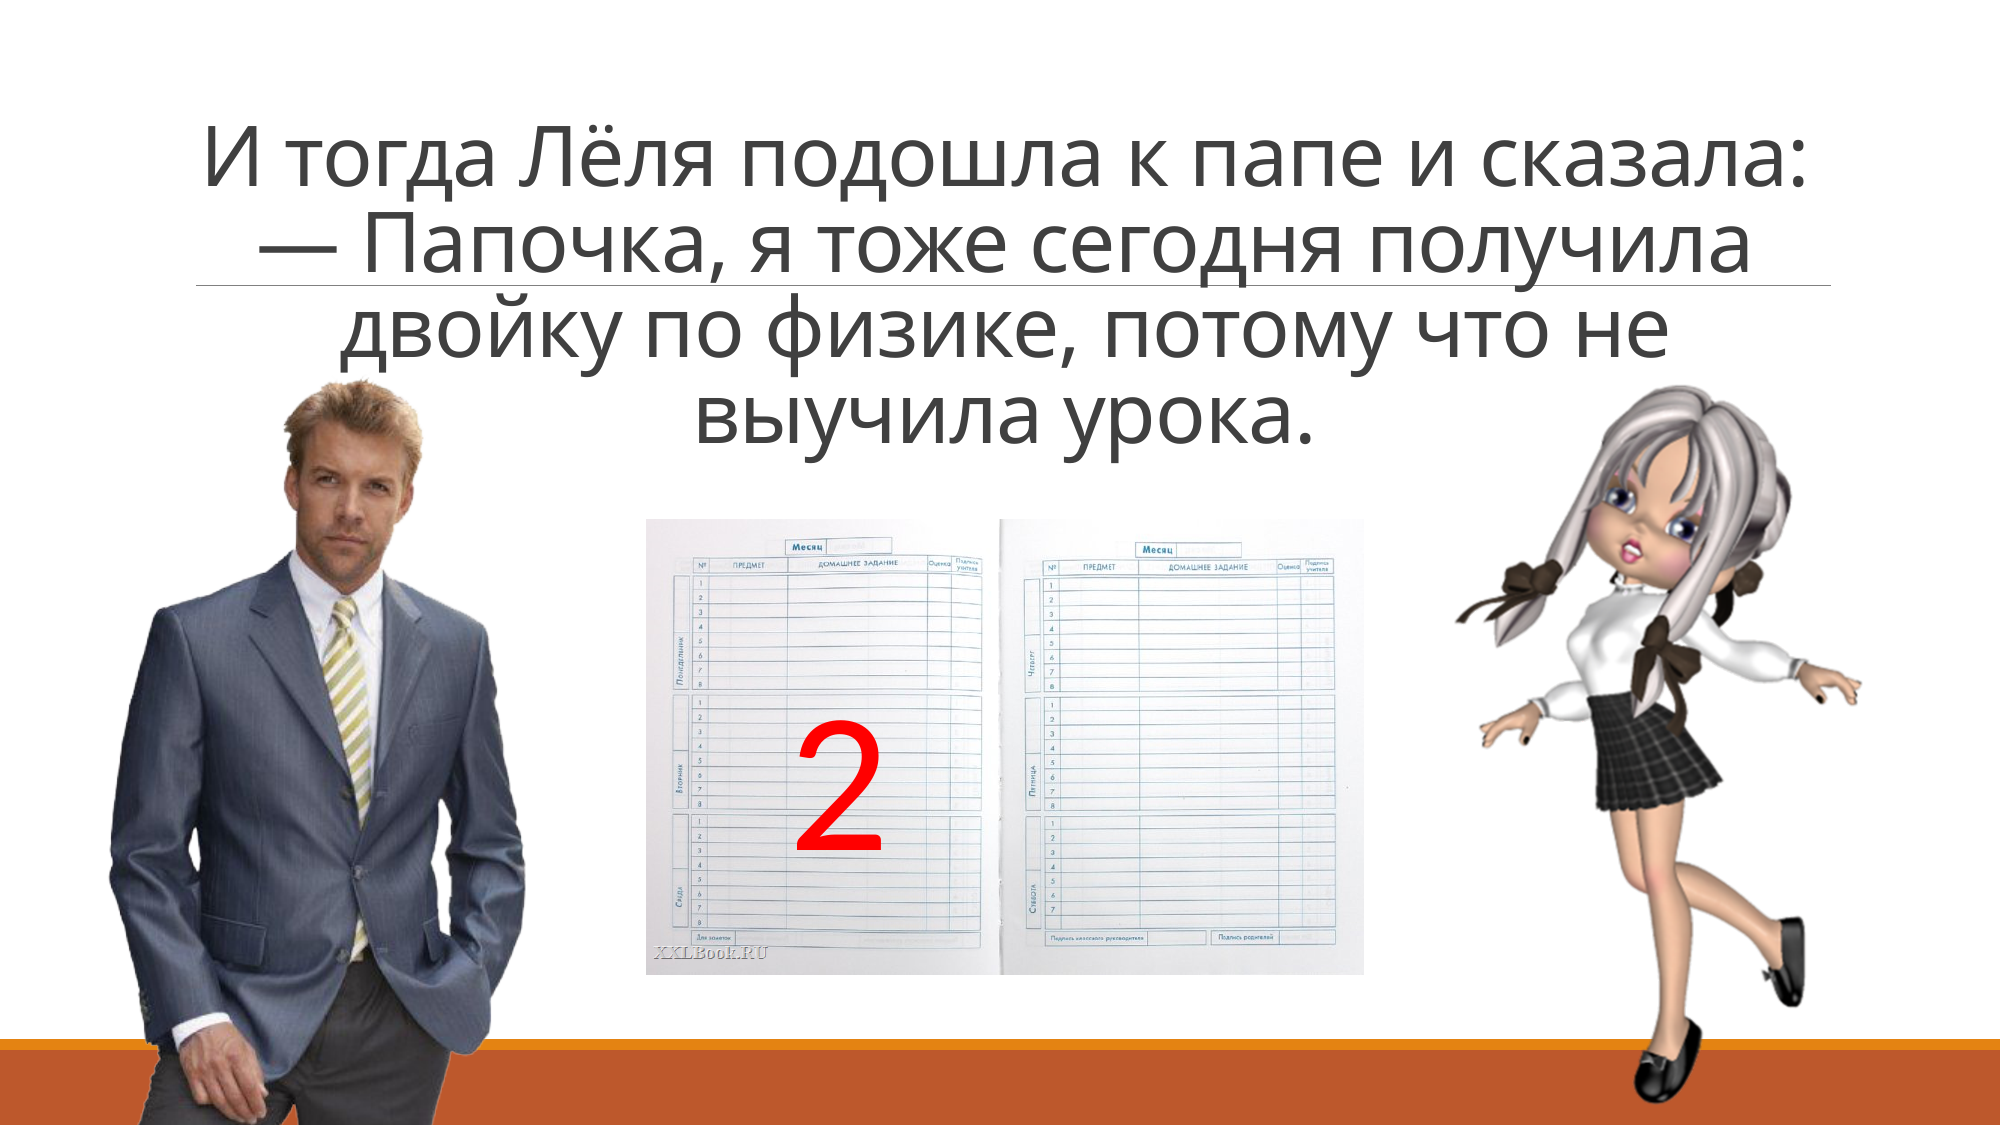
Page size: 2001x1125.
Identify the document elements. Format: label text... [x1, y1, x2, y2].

title И тогда Лёля подошла к папе и сказала: — Папочка, я тоже сегодня получила двойку по физике, потому что не выучила урока. [180, 47, 1830, 469]
picture [1387, 372, 1961, 1125]
picture [0, 363, 1364, 1125]
